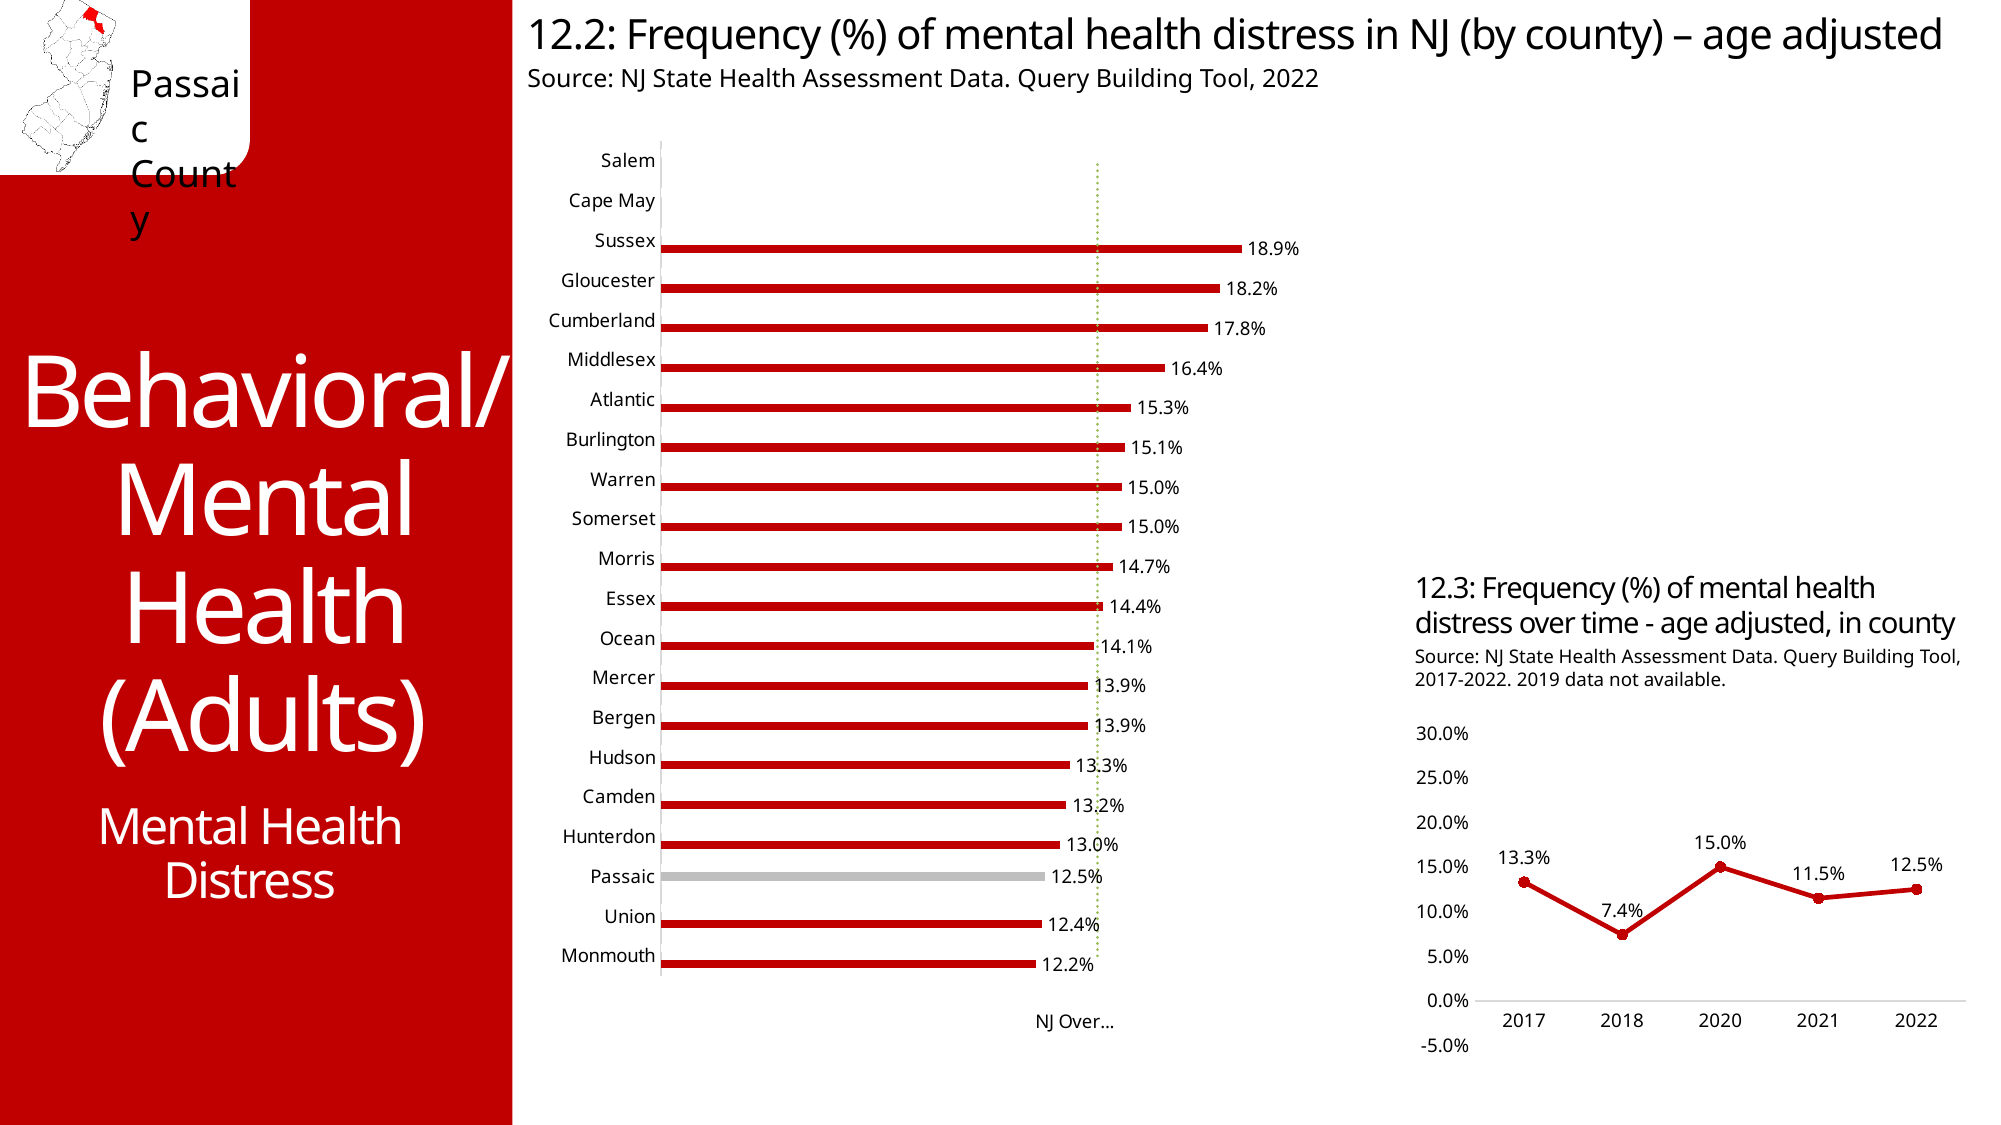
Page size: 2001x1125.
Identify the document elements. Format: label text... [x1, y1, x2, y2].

text_box 12.2: Frequency (%) of mental health distress in NJ (by county) – age adjusted [512, 0, 1992, 65]
text_box Source: NJ State Health Assessment Data. Query Building Tool, 2022 [512, 55, 1891, 101]
chart [533, 120, 1301, 1125]
picture [22, 0, 116, 142]
text_box 12.3: Frequency (%) of mental health distress over time - age adjusted, in county [1399, 562, 1988, 637]
text_box Behavioral/ Mental Health (Adults) [0, 142, 528, 1043]
chart [1378, 707, 1967, 1091]
text_box Source: NJ State Health Assessment Data. Query Building Tool, 2017-2022. 2019 data not available. [1399, 637, 1988, 698]
